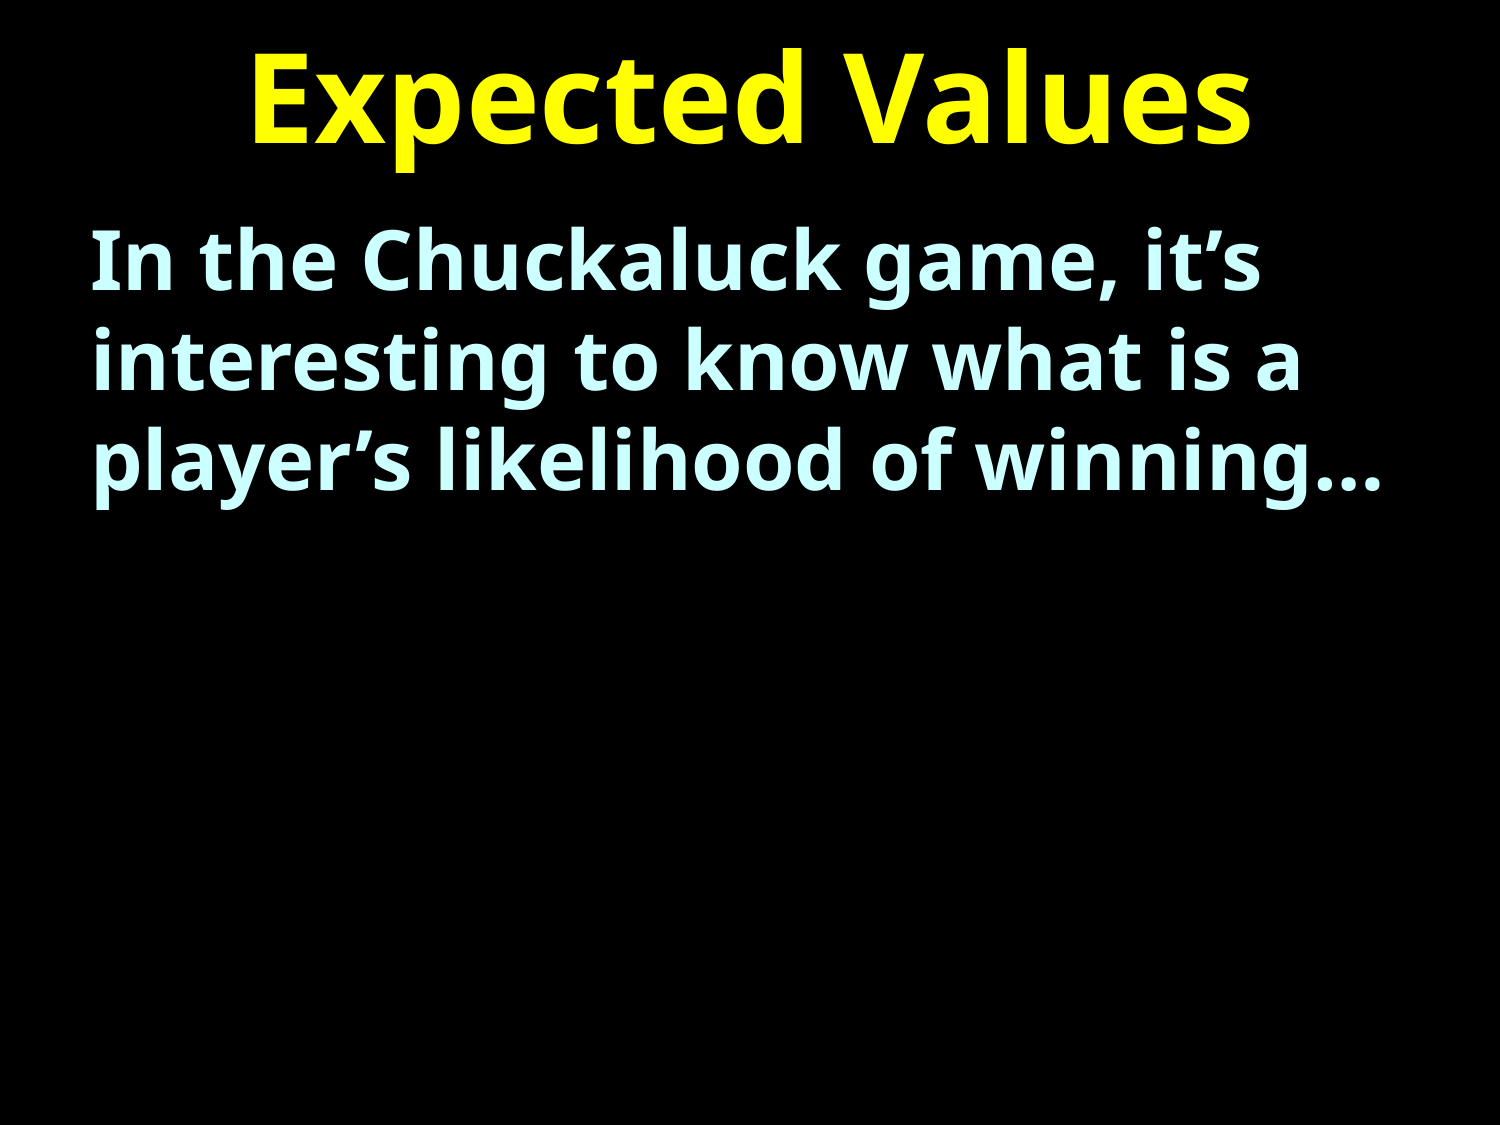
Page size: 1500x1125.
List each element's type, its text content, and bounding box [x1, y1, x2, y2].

list In the Chuckaluck game, it’s interesting to know what is a player’s likelihood of winning… [75, 200, 1425, 1125]
title Expected Values [0, 0, 1500, 188]
